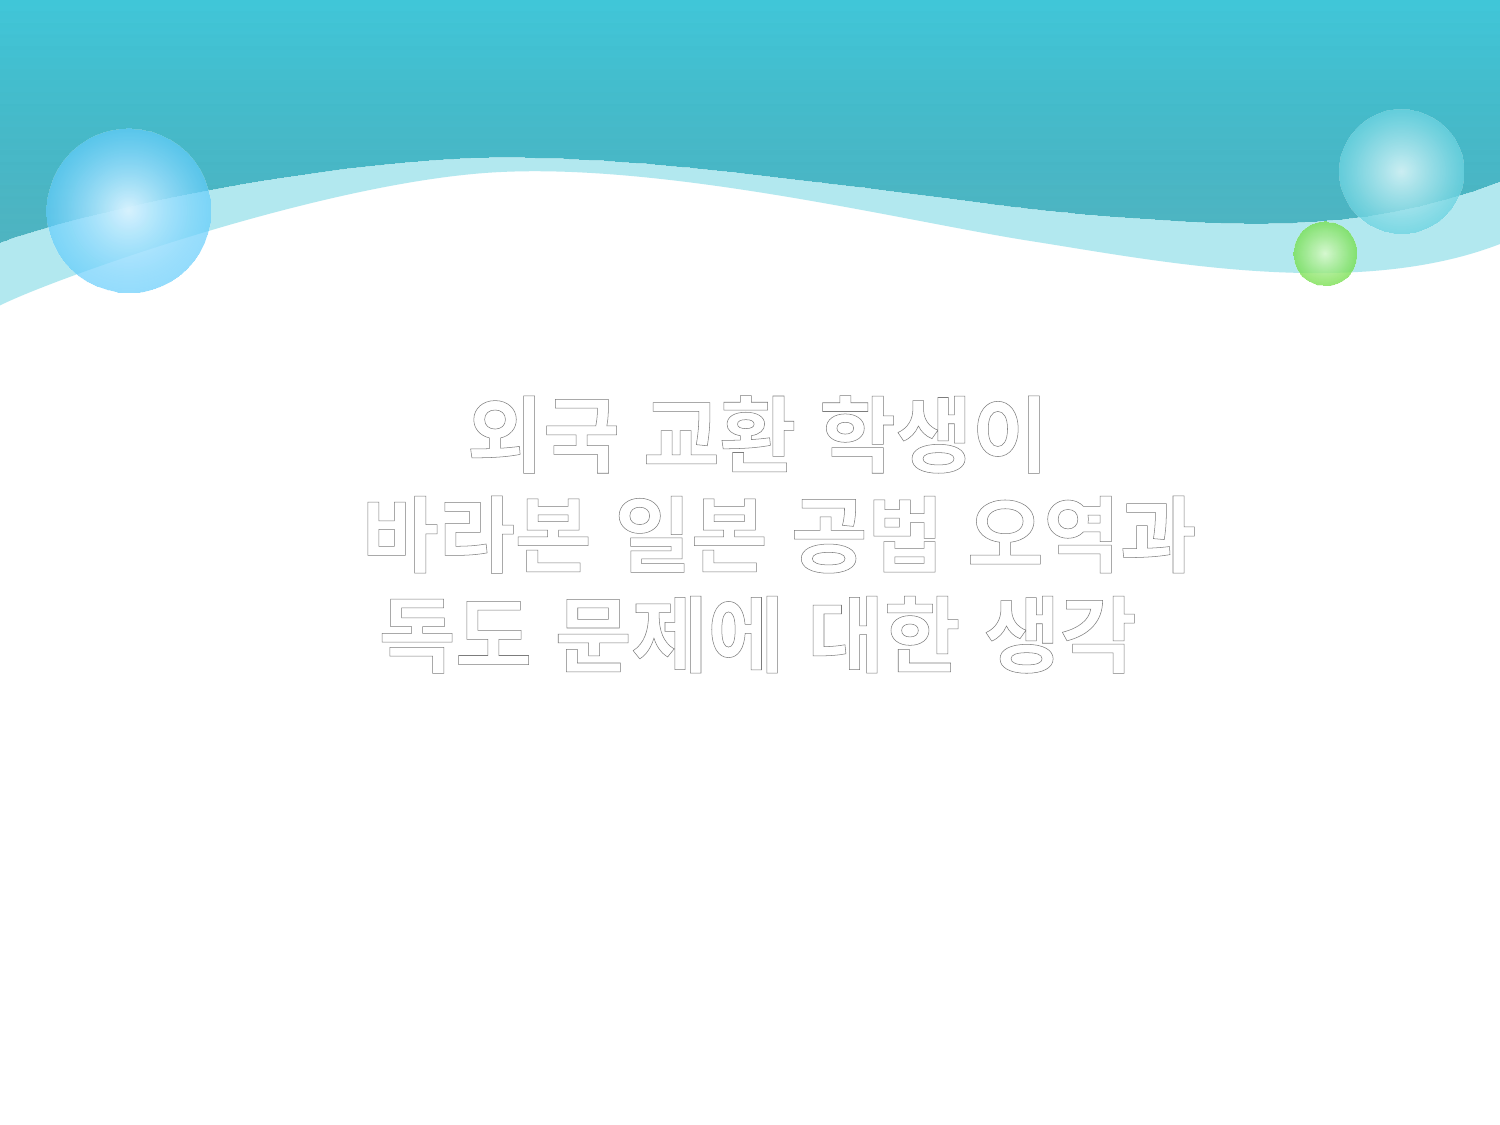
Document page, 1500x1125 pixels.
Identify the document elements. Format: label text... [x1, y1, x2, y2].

text_box 외국 교환 학생이 바라본 일본 공법 오역과 독도 문제에 대한 생각 [234, 375, 1282, 690]
